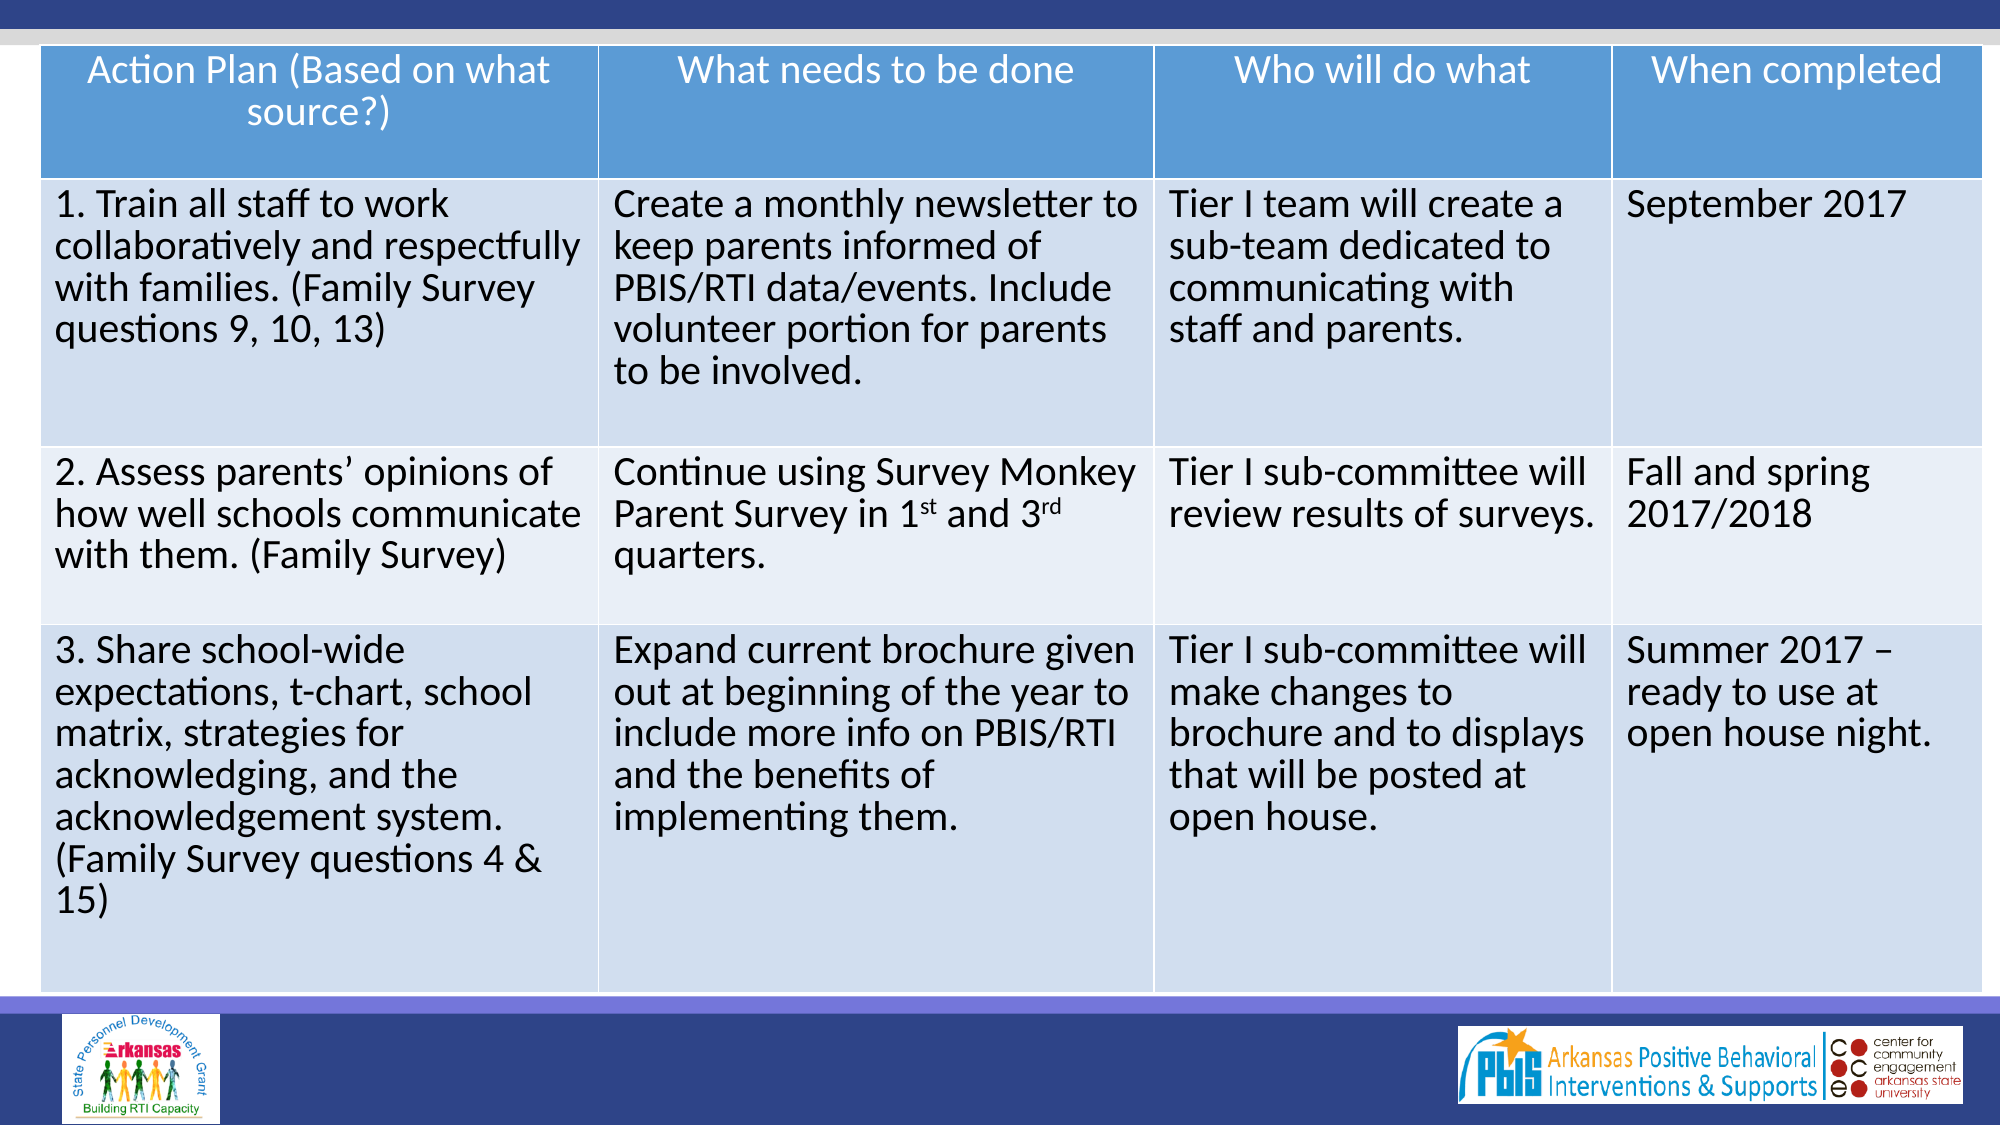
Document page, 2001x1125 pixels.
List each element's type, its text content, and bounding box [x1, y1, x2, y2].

table_header What needs to be done [599, 46, 1153, 178]
table_cell Continue using Survey Monkey Parent Survey in 1st and 3rd quarters. [599, 448, 1153, 624]
table_header When completed [1613, 46, 1982, 178]
picture [1458, 1025, 1964, 1104]
table_cell 1. Train all staff to work collaboratively and respectfully with families. (Family Survey questions 9, 10, 13) [41, 180, 598, 446]
table_cell Summer 2017 – ready to use at open house night. [1613, 625, 1982, 992]
table_cell September 2017 [1613, 180, 1982, 446]
table_cell Tier I sub-committee will make changes to brochure and to displays that will be posted at open house. [1155, 625, 1611, 992]
table_cell Create a monthly newsletter to keep parents informed of PBIS/RTI data/events. Include volunteer portion for parents to be involved. [599, 180, 1153, 446]
table_cell 3. Share school-wide expectations, t-chart, school matrix, strategies for acknowledging, and the acknowledgement system. (Family Survey questions 4 & 15) [41, 625, 598, 992]
table_cell Fall and spring 2017/2018 [1613, 448, 1982, 624]
table_cell Expand current brochure given out at beginning of the year to include more info on PBIS/RTI and the benefits of implementing them. [599, 625, 1153, 992]
table_cell Tier I sub-committee will review results of surveys. [1155, 448, 1611, 624]
table_cell Tier I team will create a sub-team dedicated to communicating with staff and parents. [1155, 180, 1611, 446]
table_header Action Plan (Based on what source?) [41, 46, 598, 178]
table_cell 2. Assess parents’ opinions of how well schools communicate with them. (Family Survey) [41, 448, 598, 624]
picture [62, 1013, 220, 1124]
table_header Who will do what [1155, 46, 1611, 178]
